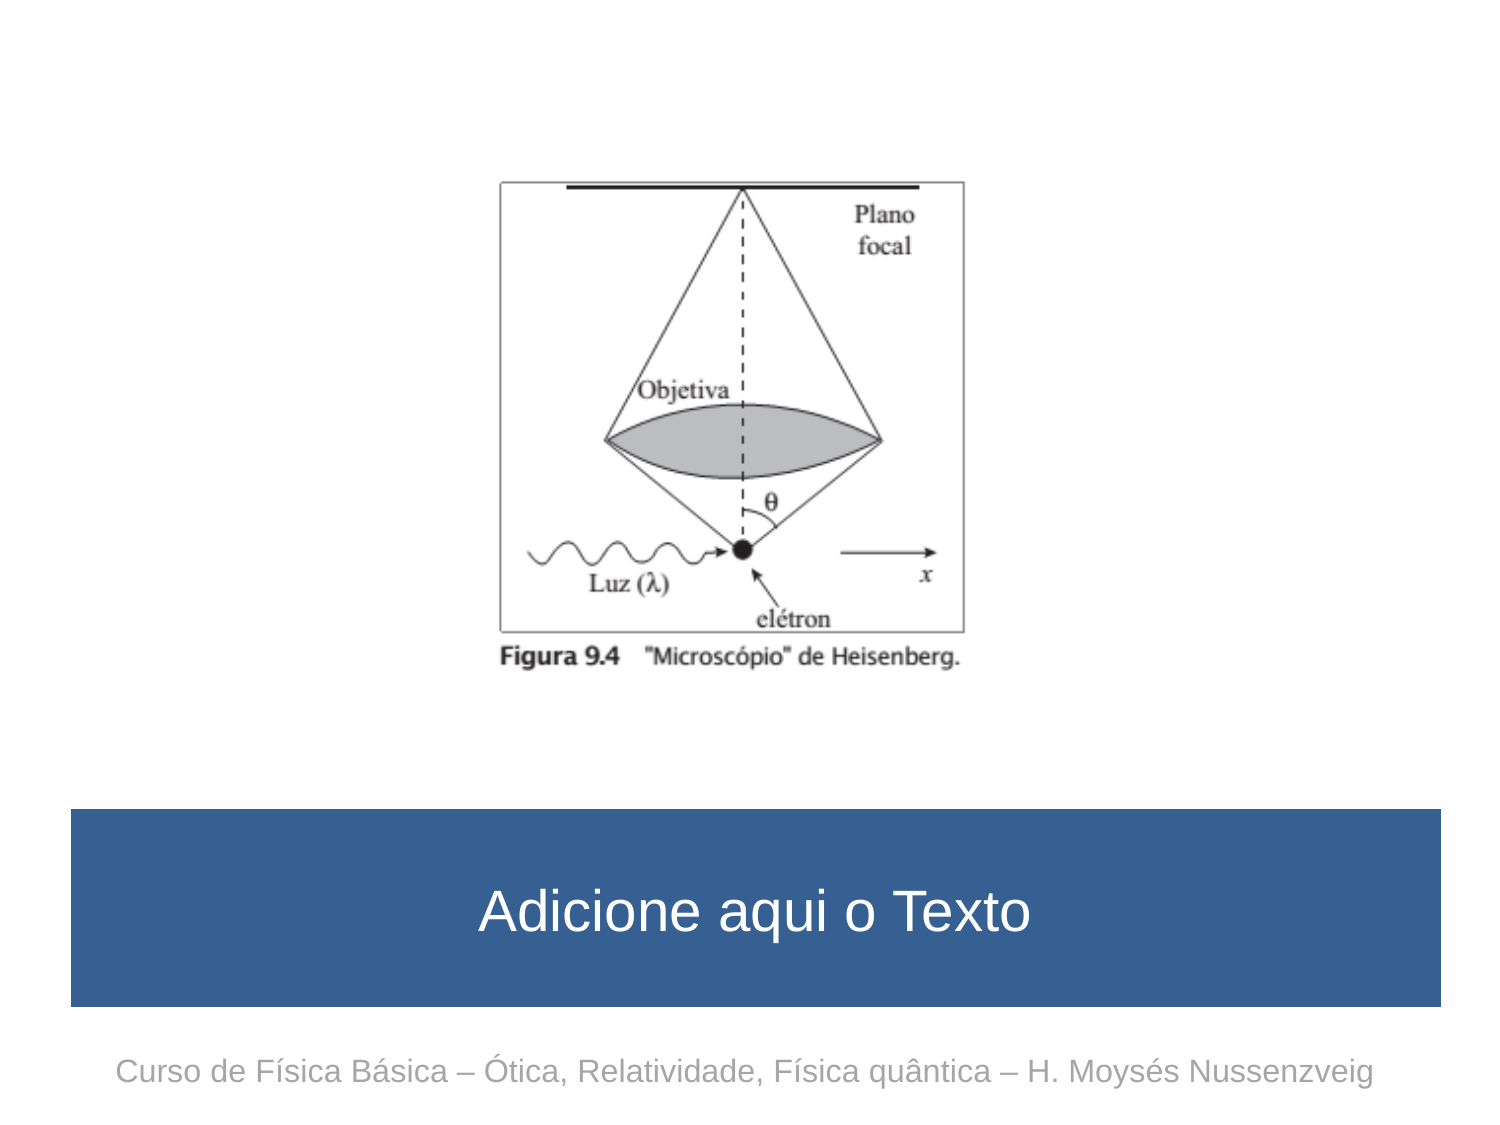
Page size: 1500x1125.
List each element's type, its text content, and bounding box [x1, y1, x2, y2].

footer Curso de Física Básica – Ótica, Relatividade, Física quântica – H. Moysés Nussenzveig [0, 1042, 1500, 1103]
text_box Adicione aqui o Texto [70, 808, 1442, 1008]
picture [489, 172, 981, 681]
